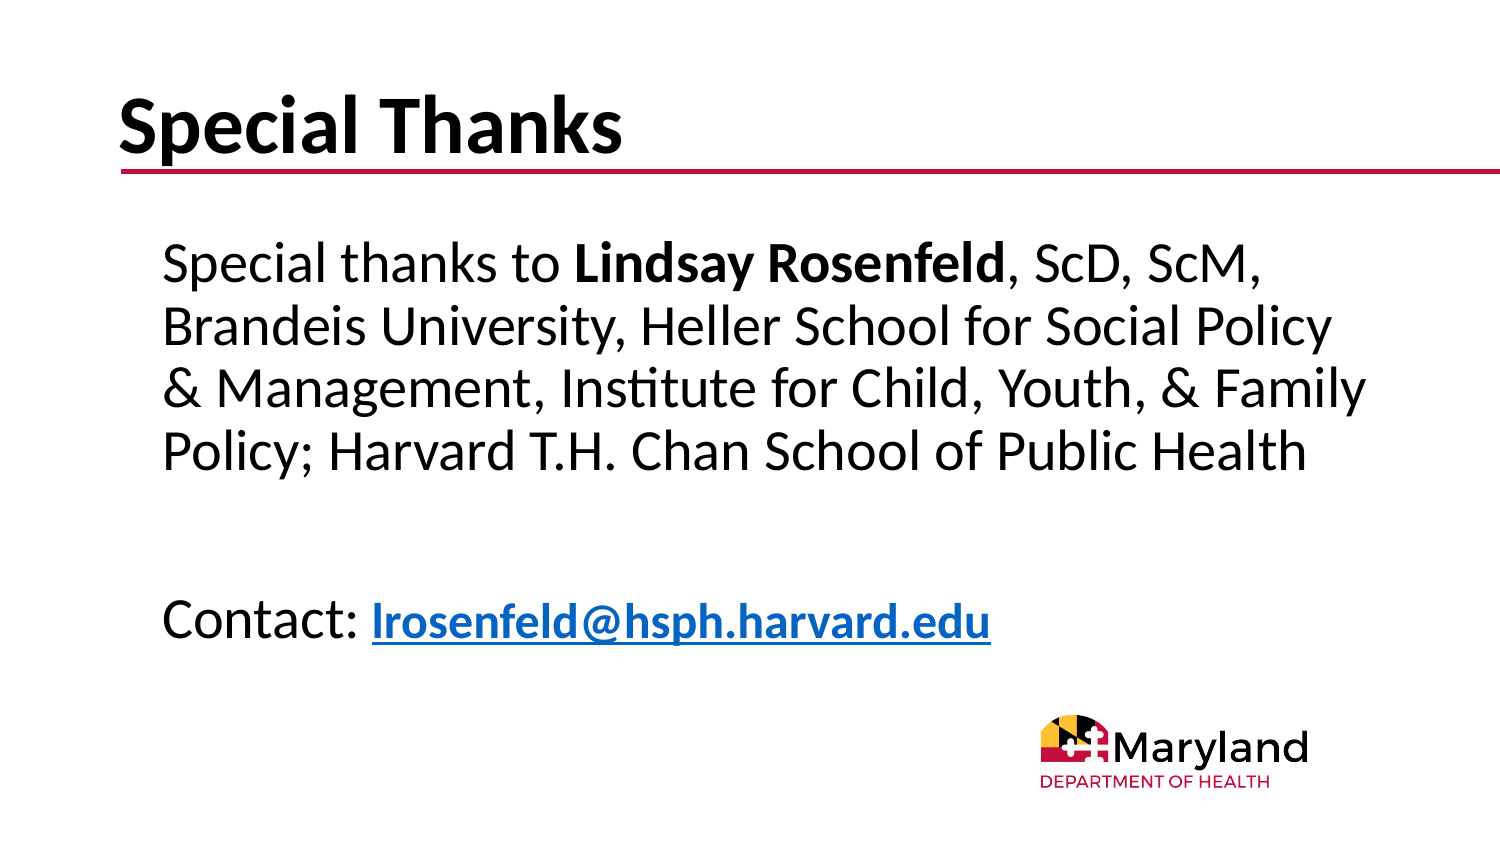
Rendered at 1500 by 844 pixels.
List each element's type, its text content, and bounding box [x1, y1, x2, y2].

title Special Thanks [103, 44, 1397, 208]
picture [1034, 760, 1307, 788]
list Special thanks to Lindsay Rosenfeld, ScD, ScM, Brandeis University, Heller School for Social Policy & Management, Institute for Child, Youth, & Family Policy; Harvard T.H. Chan School of Public Health Contact: lrosenfeld@hsph.harvard.edu [147, 224, 1397, 760]
